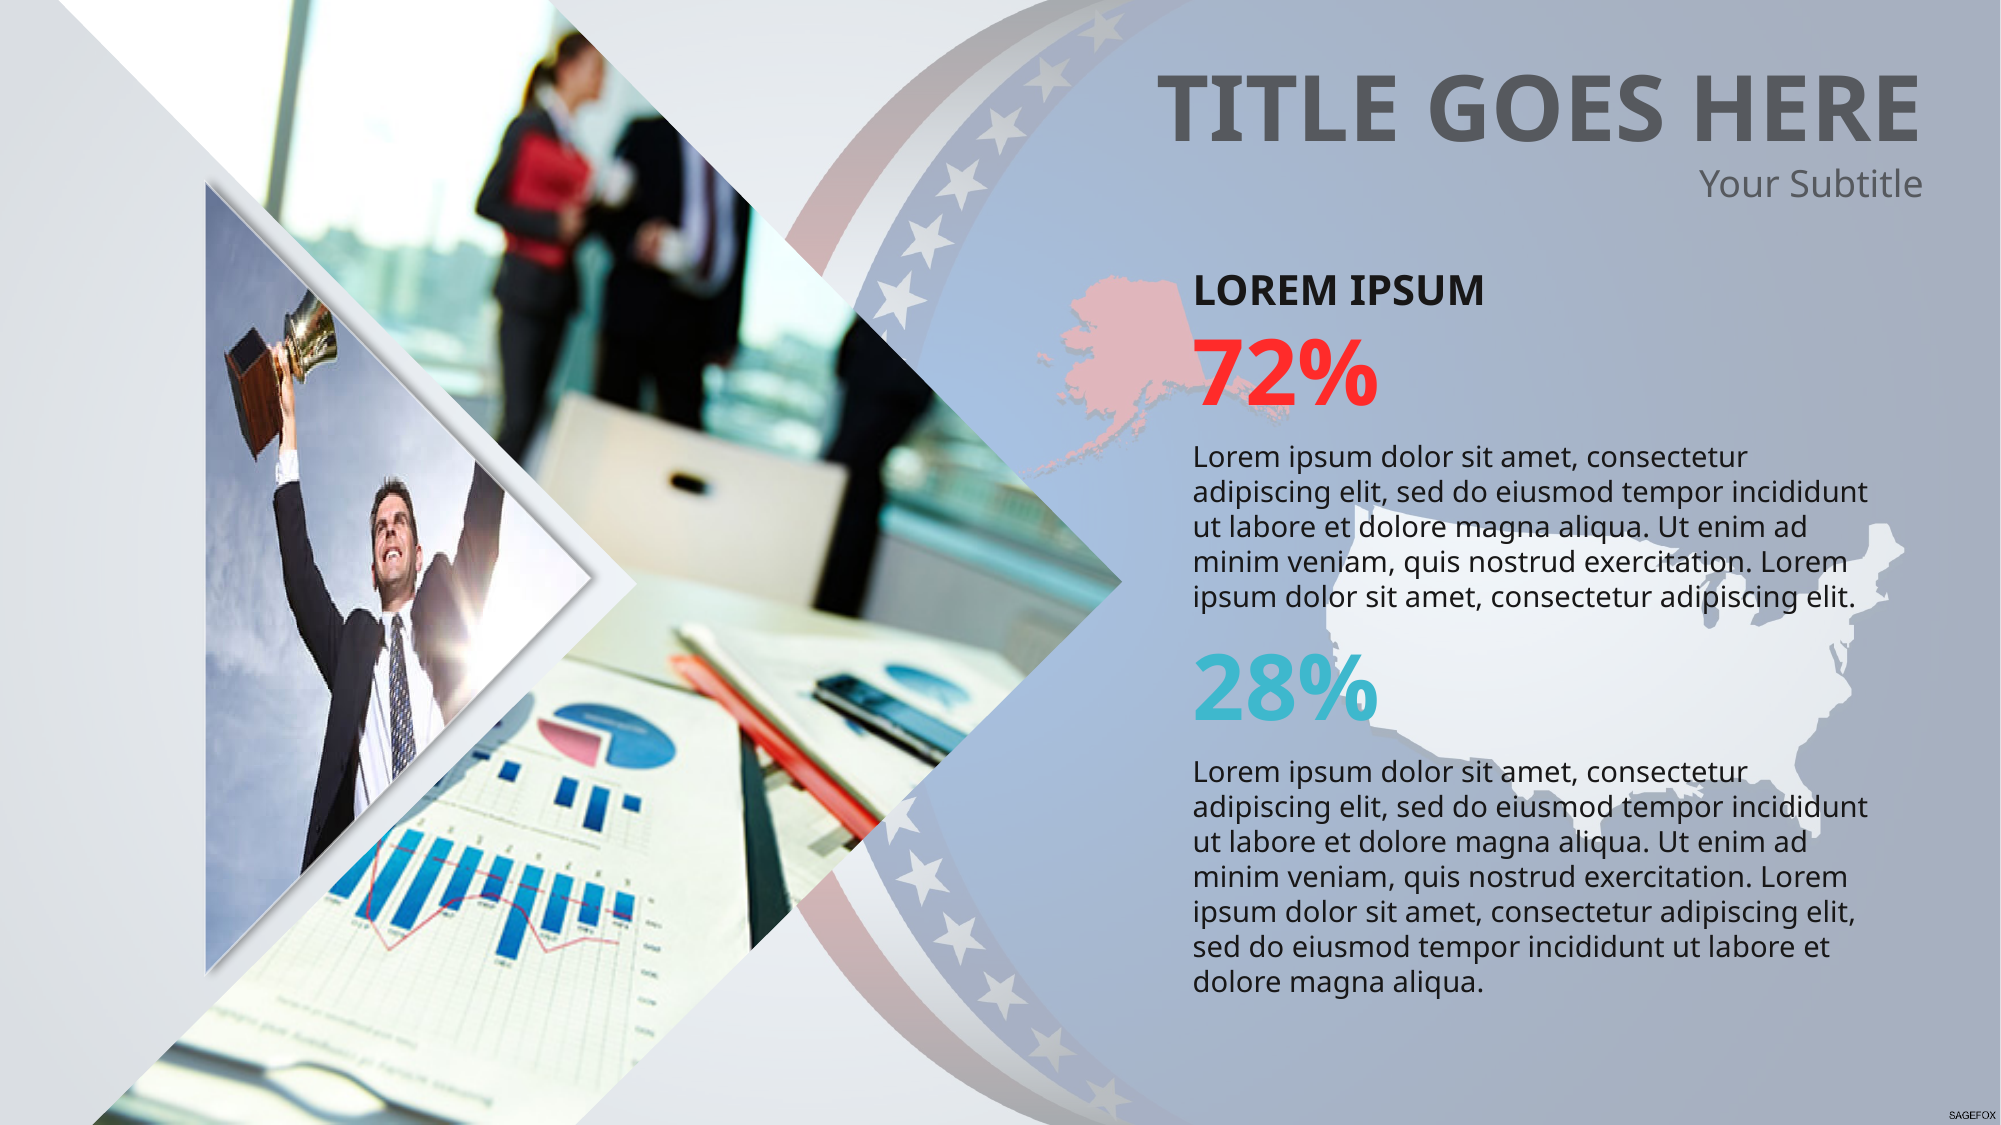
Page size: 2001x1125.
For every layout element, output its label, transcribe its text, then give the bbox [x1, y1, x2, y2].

text_box [56, 0, 1124, 1125]
text_box LOREM IPSUM 72% Lorem ipsum dolor sit amet, consectetur adipiscing elit, sed do eiusmod tempor incididunt ut labore et dolore magna aliqua. Ut enim ad minim veniam, quis nostrud exercitation. Lorem ipsum dolor sit amet, consectetur adipiscing elit. 28% Lorem ipsum dolor sit amet, consectetur adipiscing elit, sed do eiusmod tempor incididunt ut labore et dolore magna aliqua. Ut enim ad minim veniam, quis nostrud exercitation. Lorem ipsum dolor sit amet, consectetur adipiscing elit, sed do eiusmod tempor incididunt ut labore et dolore magna aliqua. [1177, 256, 1893, 1006]
text_box TITLE GOES HERE Your Subtitle [1035, 42, 1939, 212]
text_box [203, 178, 592, 978]
picture [1925, 0, 2001, 1125]
